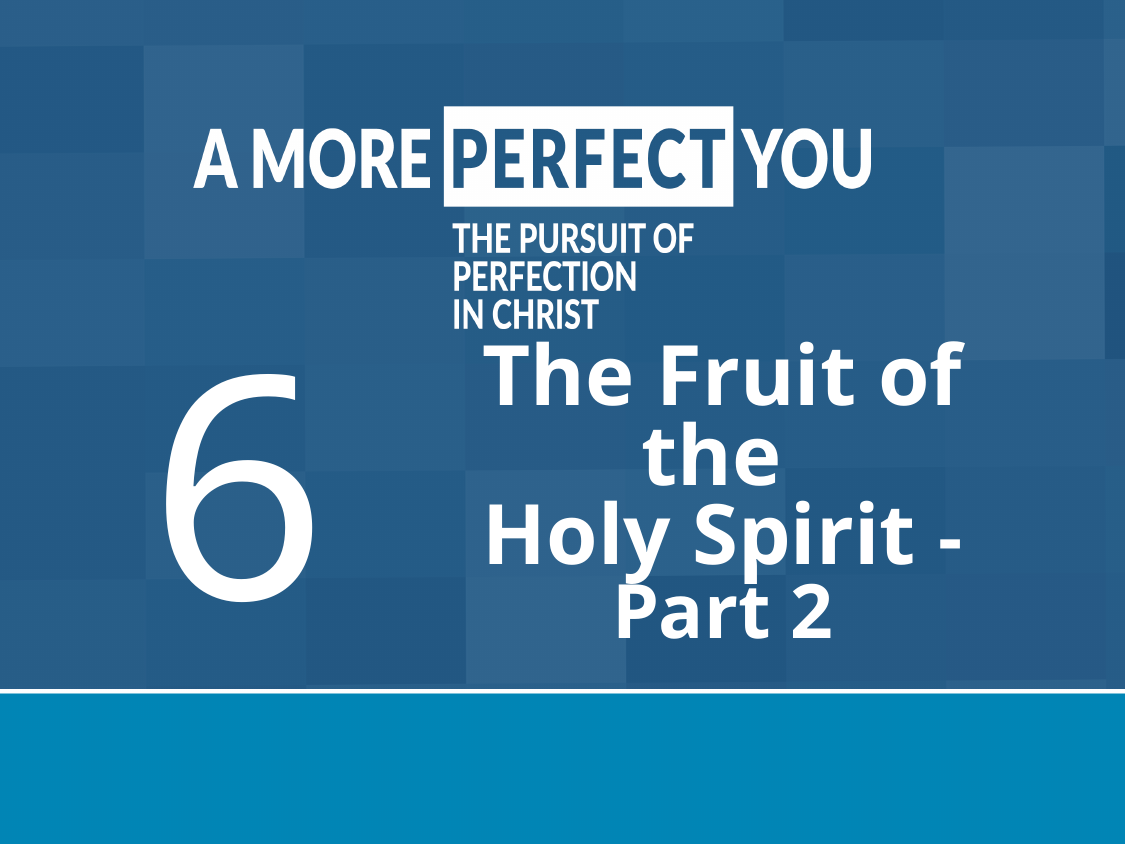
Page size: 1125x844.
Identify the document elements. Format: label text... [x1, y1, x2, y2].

picture [0, 0, 1125, 693]
subtitle The Fruit of the Holy Spirit - Part 2 [387, 375, 1058, 620]
list 6 [67, 263, 410, 670]
